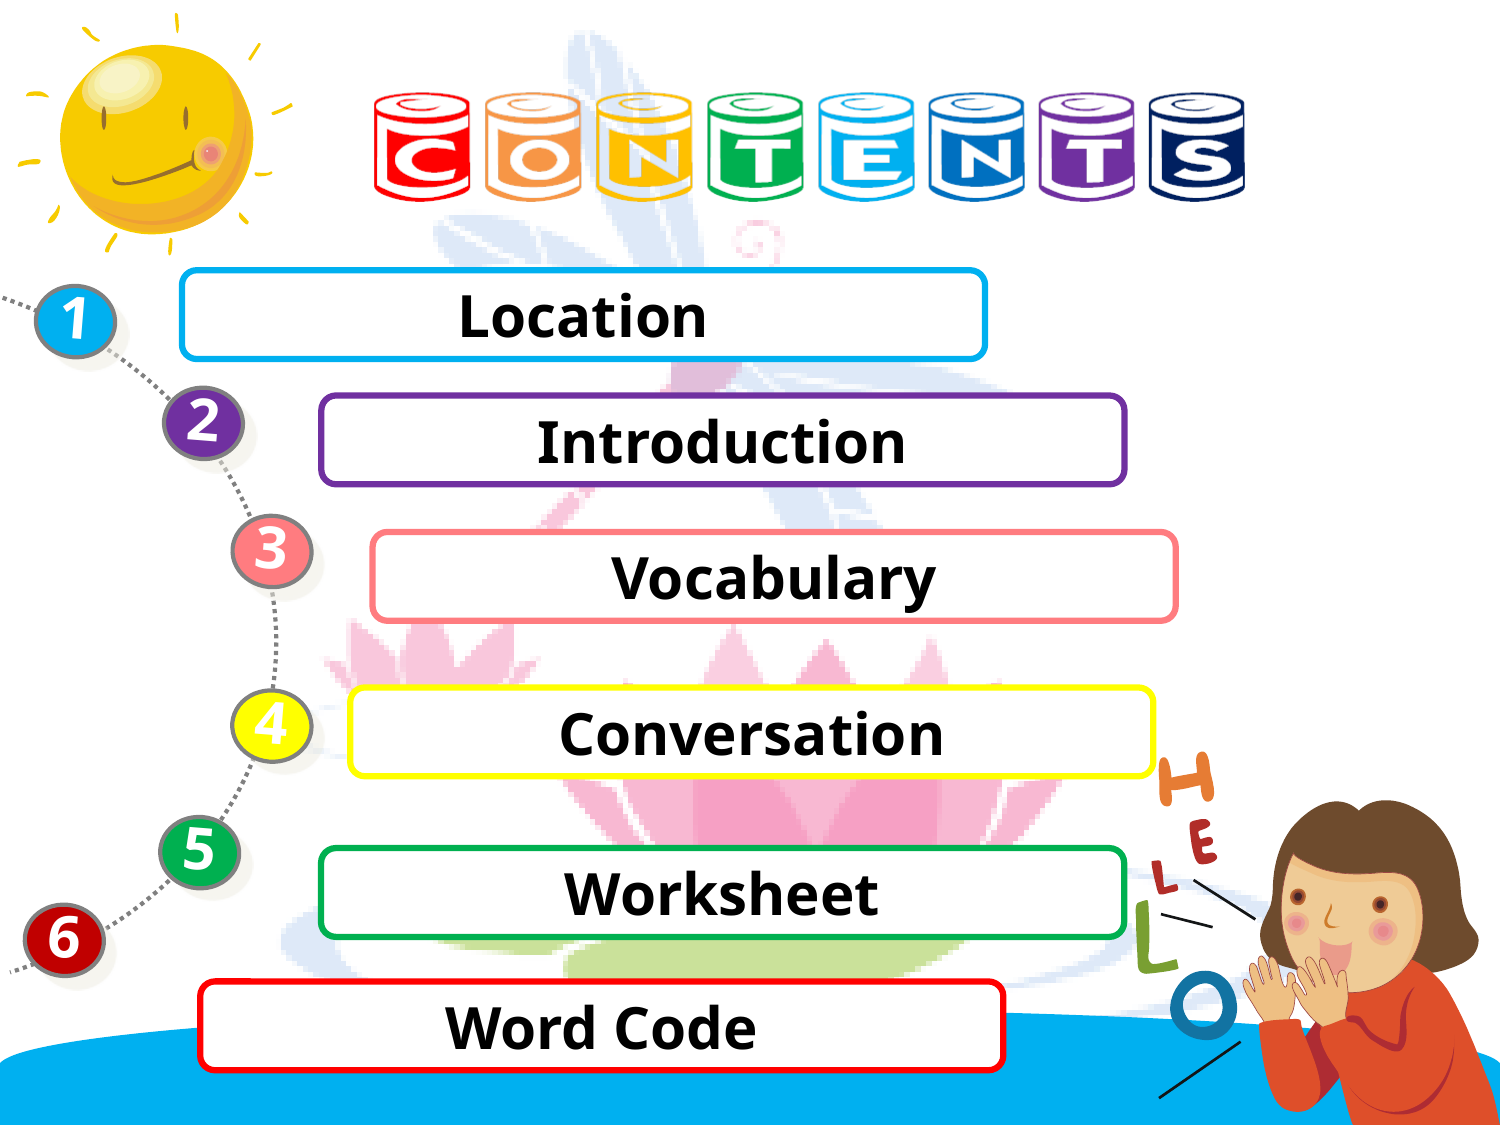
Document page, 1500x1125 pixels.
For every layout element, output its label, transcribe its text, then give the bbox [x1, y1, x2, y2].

picture [1135, 751, 1500, 1125]
picture [229, 0, 1403, 221]
text_box Vocabulary [370, 529, 1178, 623]
text_box Location [179, 268, 988, 362]
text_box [0, 287, 320, 981]
text_box Worksheet [325, 845, 1127, 940]
text_box Conversation [348, 685, 1156, 779]
text_box Introduction [325, 393, 1127, 487]
text_box Word Code [198, 979, 1006, 1073]
